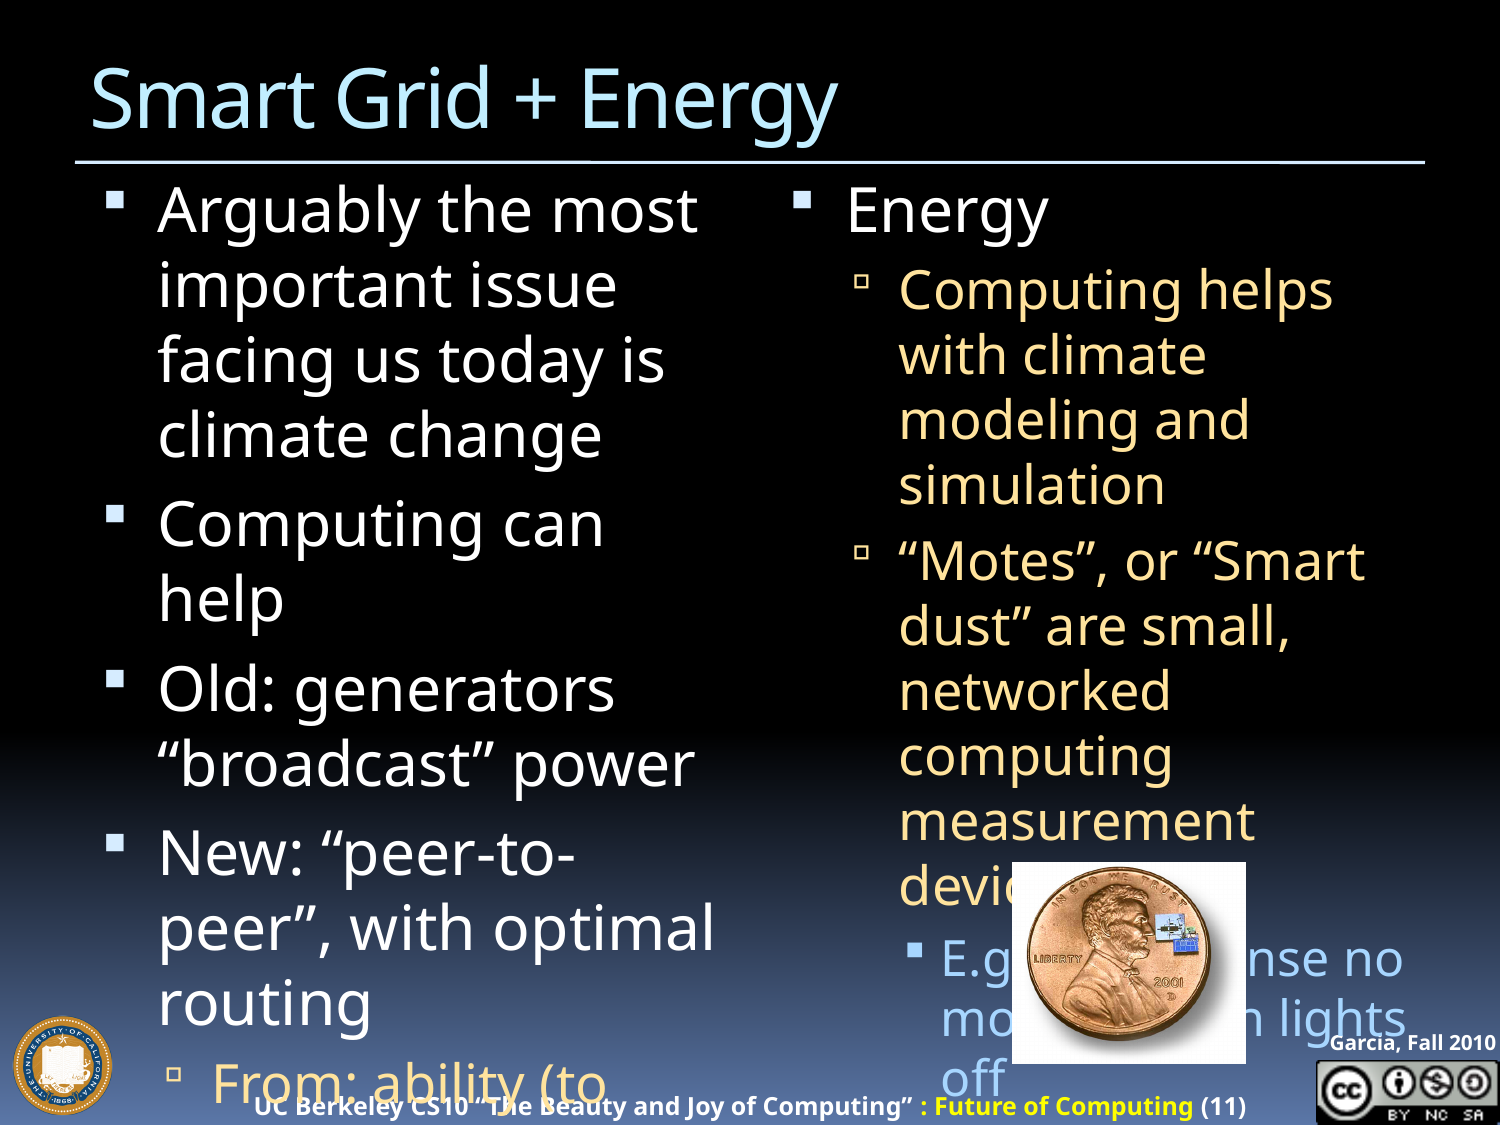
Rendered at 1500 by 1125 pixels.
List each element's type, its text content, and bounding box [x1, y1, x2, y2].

picture [1316, 1060, 1500, 1125]
list Arguably the most important issue facing us today is climate change Computing can help Old: generators “broadcast” power New: “peer-to-peer”, with optimal routing From: ability (to power) To according to need [74, 162, 751, 963]
title Smart Grid + Energy [75, 37, 1425, 163]
picture [12, 1015, 113, 1116]
list Energy Computing helps with climate modeling and simulation “Motes”, or “Smart dust” are small, networked computing measurement devices E.g., could sense no motion + turn lights off [762, 162, 1432, 963]
picture [1012, 861, 1247, 1064]
